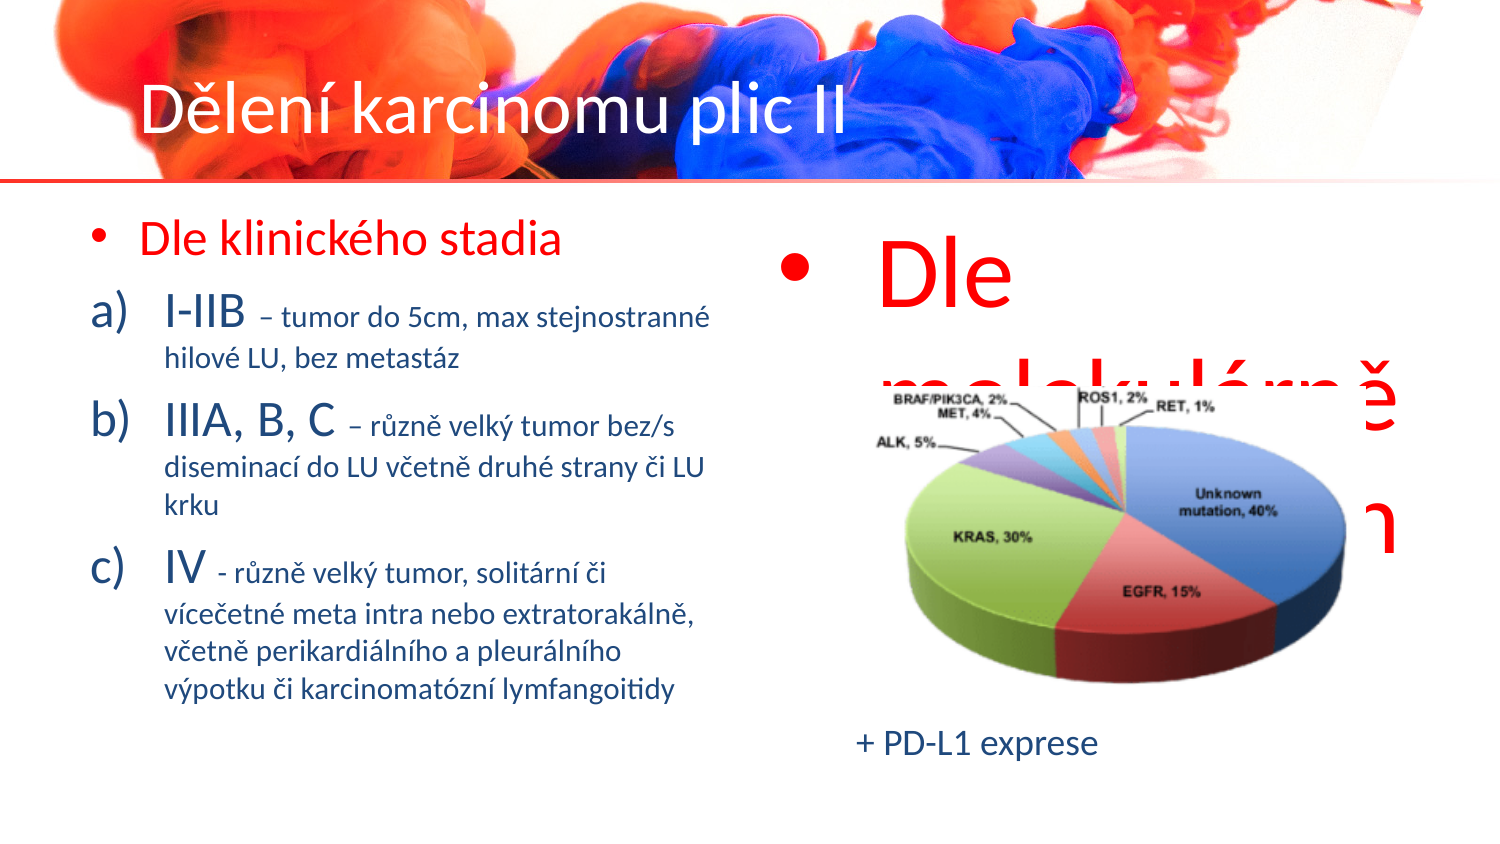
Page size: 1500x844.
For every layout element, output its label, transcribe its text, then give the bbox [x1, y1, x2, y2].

list Dle klinického stadia I-IIB – tumor do 5cm, max stejnostranné hilové LU, bez metastáz IIIA, B, C – různě velký tumor bez/s diseminací do LU včetně druhé strany či LU krku IV - různě velký tumor, solitární či vícečetné meta intra nebo extratorakálně, včetně perikardiálního a pleurálního výpotku či karcinomatózní lymfangoitidy [75, 196, 738, 754]
picture [0, 0, 1500, 844]
list Dle molekulárně-genetických vlastností [762, 196, 1425, 754]
text_box + PD-L1 exprese [841, 710, 1202, 771]
title Dělení karcinomu plic II [124, 33, 1425, 175]
